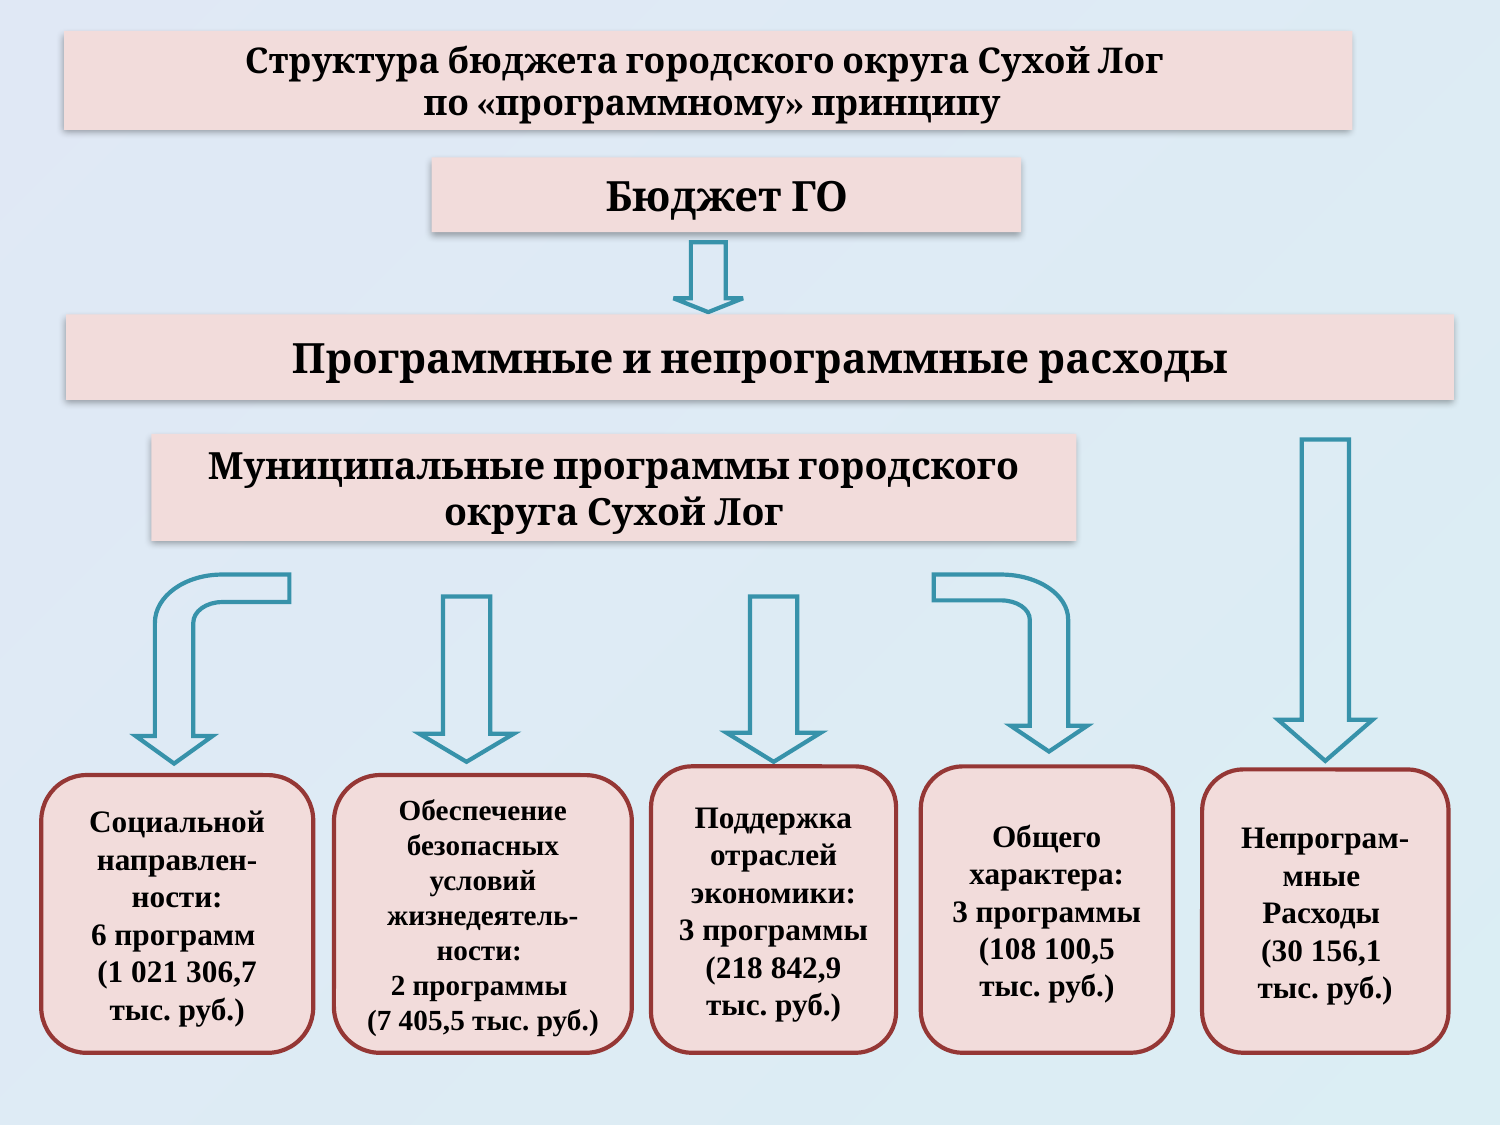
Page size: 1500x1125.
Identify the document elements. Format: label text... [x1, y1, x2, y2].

text_box [933, 574, 1088, 752]
text_box [726, 596, 821, 762]
text_box Бюджет ГО [429, 155, 1023, 234]
text_box [1278, 439, 1373, 761]
text_box Поддержка отраслей экономики: 3 программы (218 842,9 тыс. руб.) [648, 764, 899, 1055]
text_box [135, 574, 290, 764]
text_box Муниципальные программы городского округа Сухой Лог [149, 432, 1078, 543]
text_box Структура бюджета городского округа Сухой Лог по «программному» принципу [62, 29, 1354, 132]
text_box [419, 596, 514, 762]
text_box Социальной направлен- ности: 6 программ (1 021 306,7 тыс. руб.) [39, 772, 316, 1055]
text_box Общего характера: 3 программы (108 100,5 тыс. руб.) [918, 764, 1176, 1055]
text_box Непрограм-мные Расходы (30 156,1 тыс. руб.) [1199, 767, 1451, 1055]
text_box [673, 242, 744, 312]
text_box Программные и непрограммные расходы [64, 312, 1456, 402]
text_box Обеспечение безопасных условий жизнедеятель- ности: 2 программы (7 405,5 тыс. руб.) [331, 772, 634, 1055]
